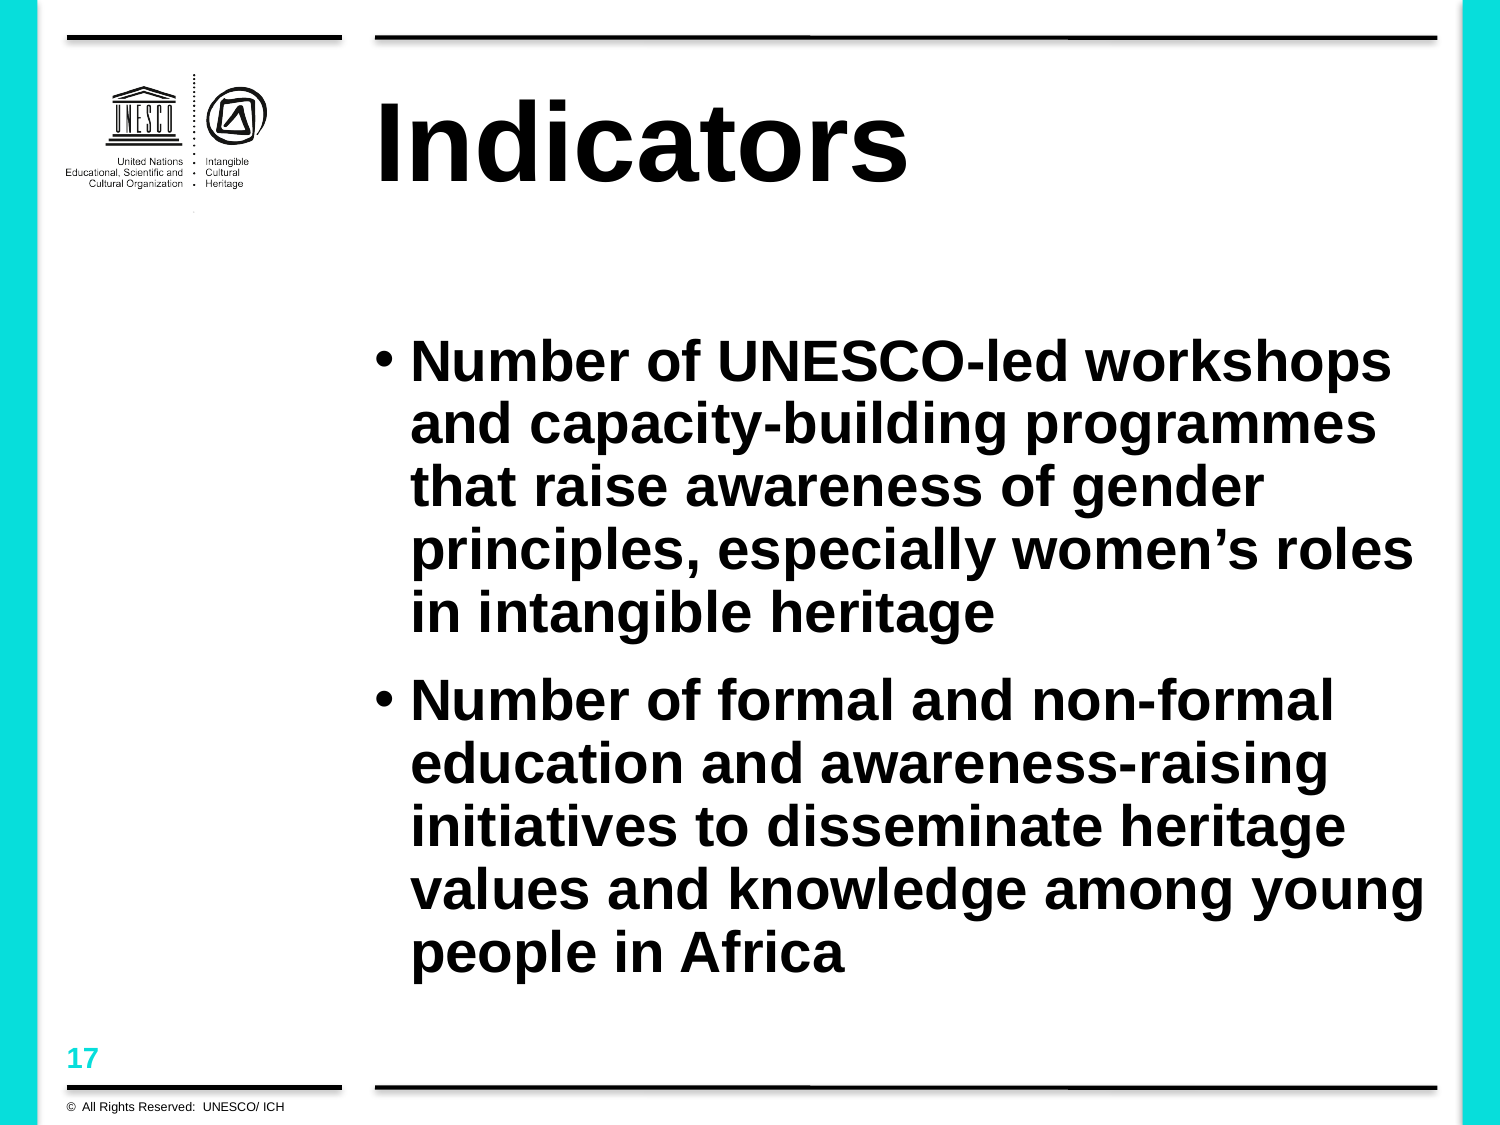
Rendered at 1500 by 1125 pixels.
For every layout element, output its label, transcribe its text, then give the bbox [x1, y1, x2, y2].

list Number of UNESCO-led workshops and capacity-building programmes that raise awareness of gender principles, especially women’s roles in intangible heritage Number of formal and non-formal education and awareness-raising initiatives to disseminate heritage values and knowledge among young people in Africa [374, 330, 1438, 1081]
title Indicators [374, 68, 1438, 205]
picture [66, 74, 267, 213]
